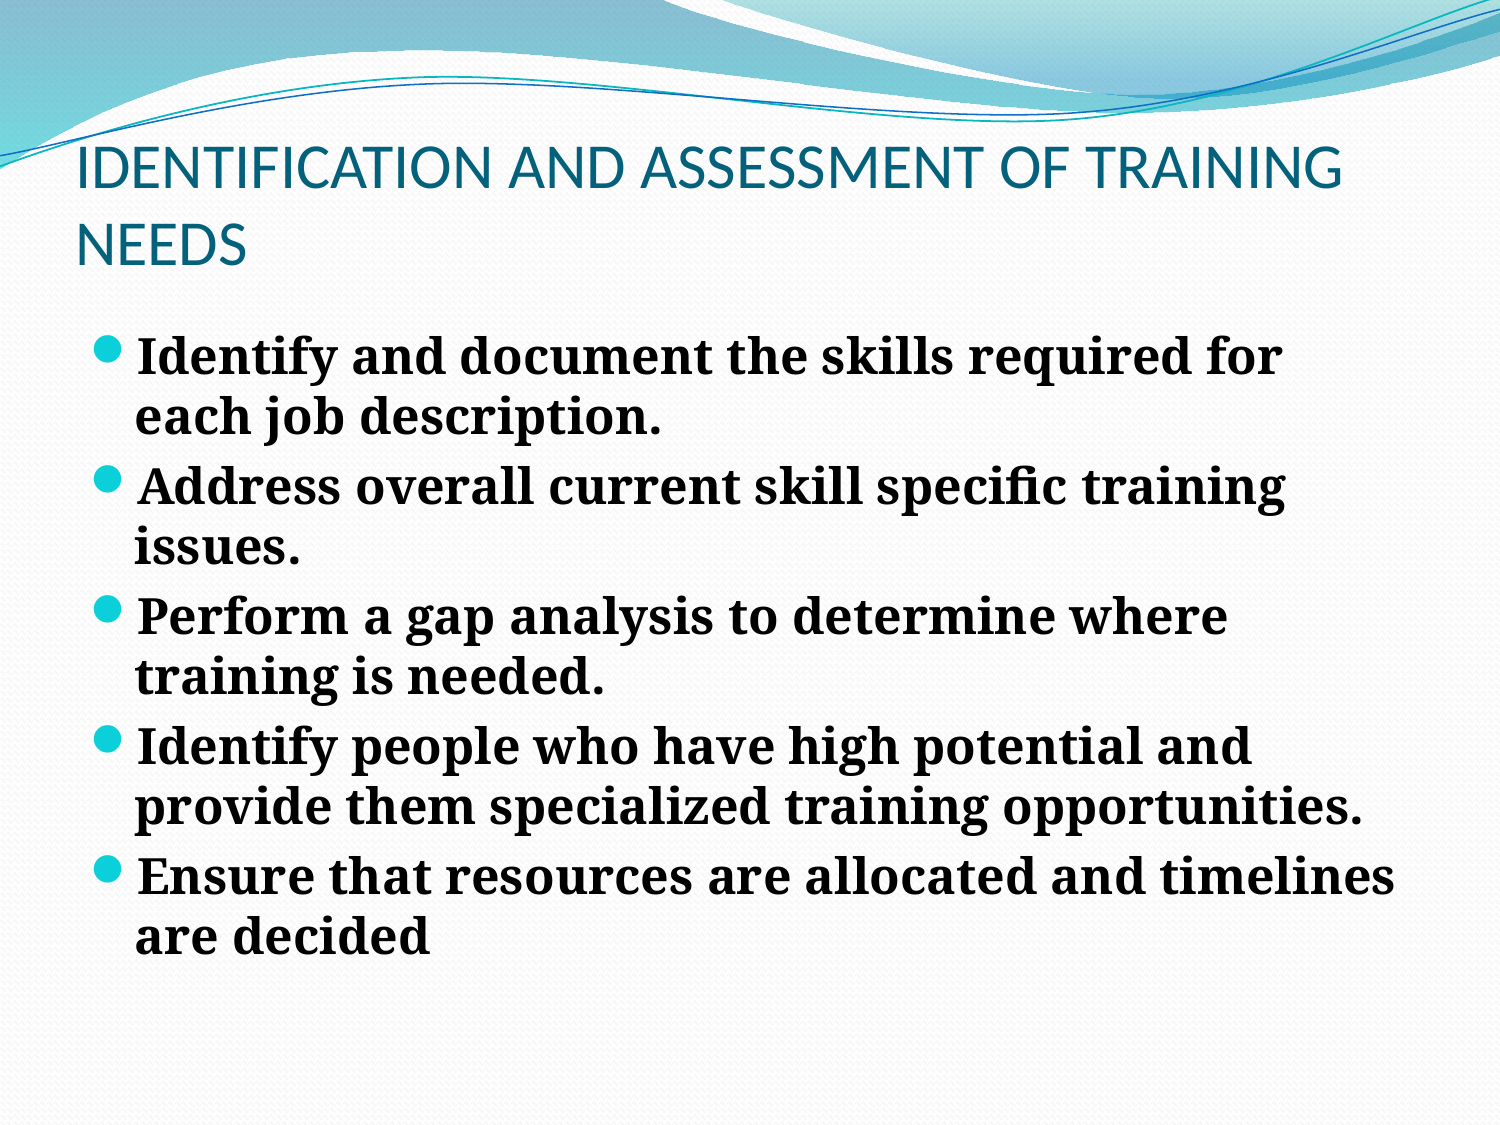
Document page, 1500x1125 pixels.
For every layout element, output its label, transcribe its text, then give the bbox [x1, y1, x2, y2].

list Identify and document the skills required for each job description. Address overall current skill speciﬁc training issues. Perform a gap analysis to determine where training is needed. Identify people who have high potential and provide them specialized training opportunities. Ensure that resources are allocated and timelines are decided [75, 317, 1425, 1038]
title IDENTIFICATION AND ASSESSMENT OF TRAINING NEEDS [75, 115, 1425, 317]
